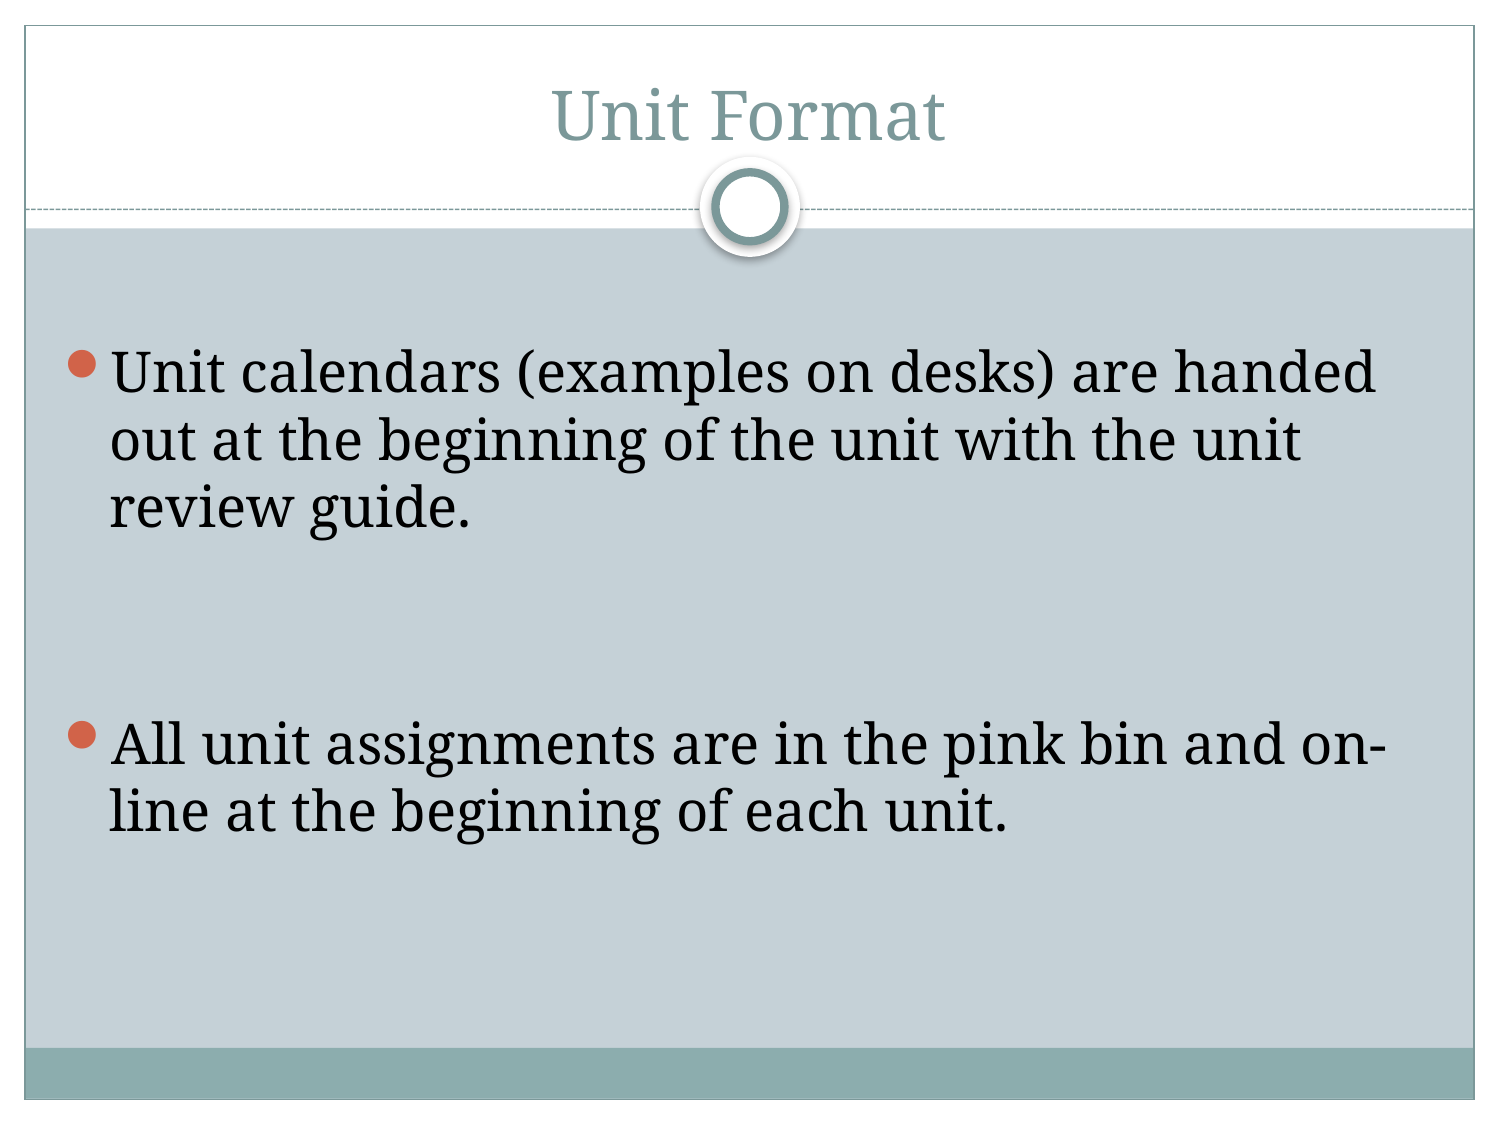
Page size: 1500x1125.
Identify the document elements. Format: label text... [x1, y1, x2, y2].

title Unit Format [49, 37, 1450, 162]
list Unit calendars (examples on desks) are handed out at the beginning of the unit with the unit review guide. All unit assignments are in the pink bin and on-line at the beginning of each unit. [49, 250, 1445, 1125]
